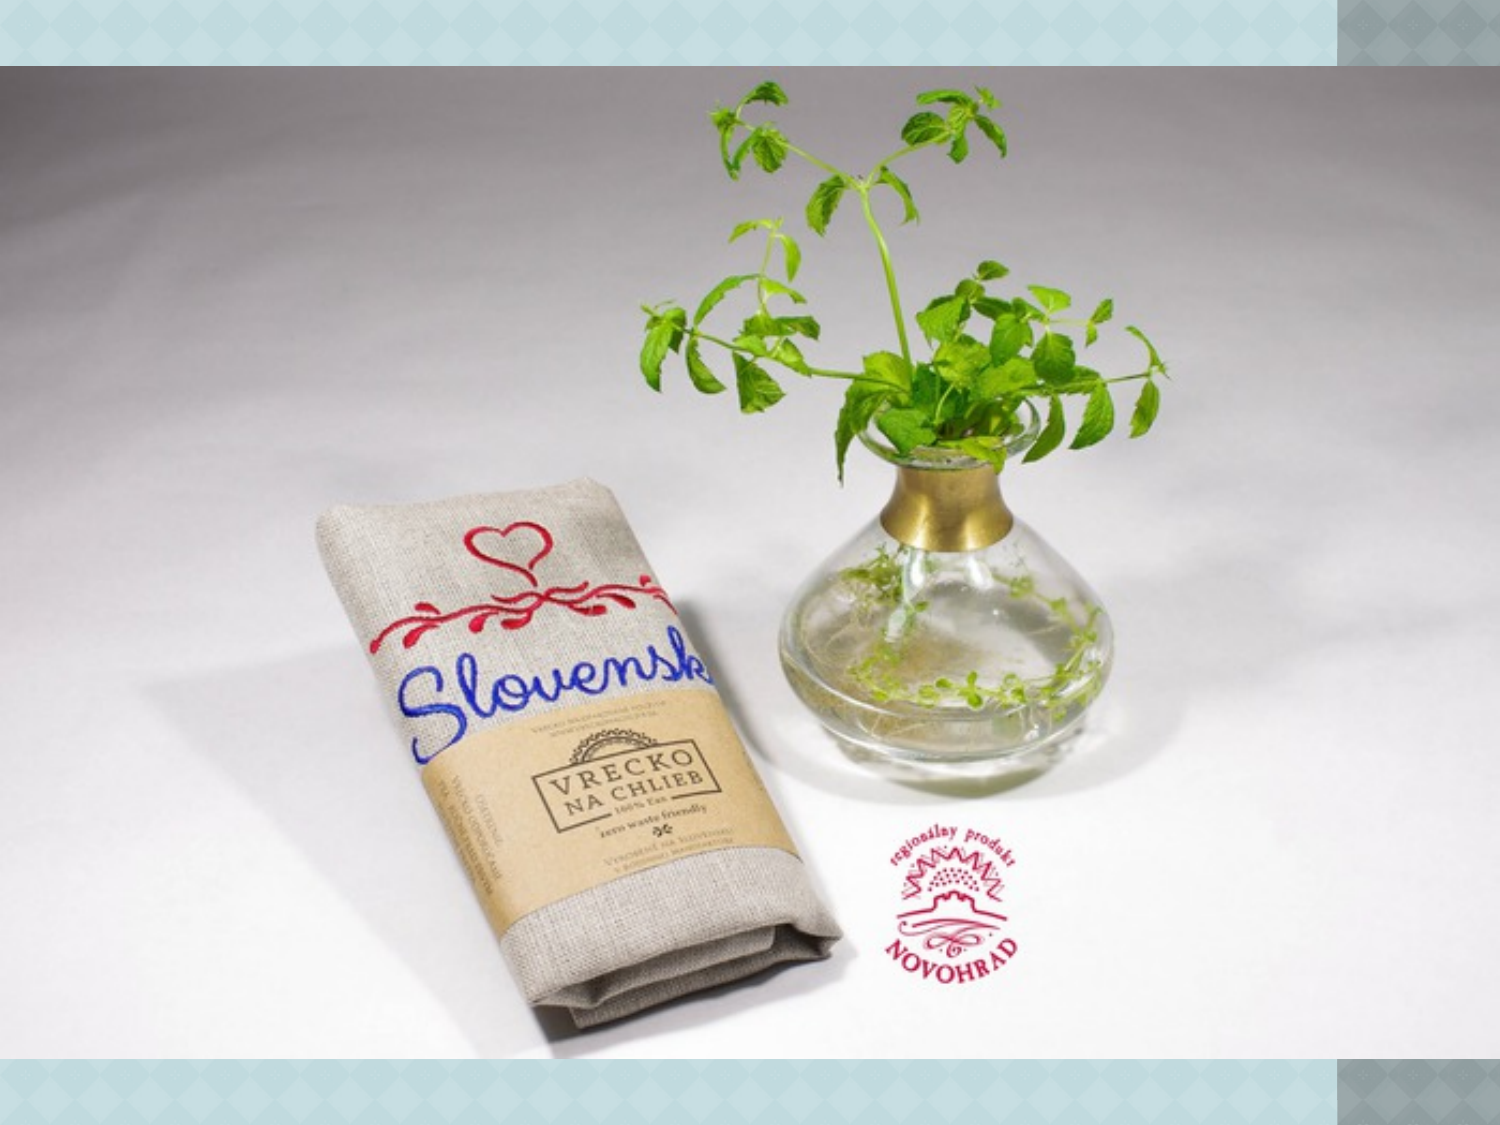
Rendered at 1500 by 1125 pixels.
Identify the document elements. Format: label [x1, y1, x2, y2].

picture [0, 65, 1500, 1059]
